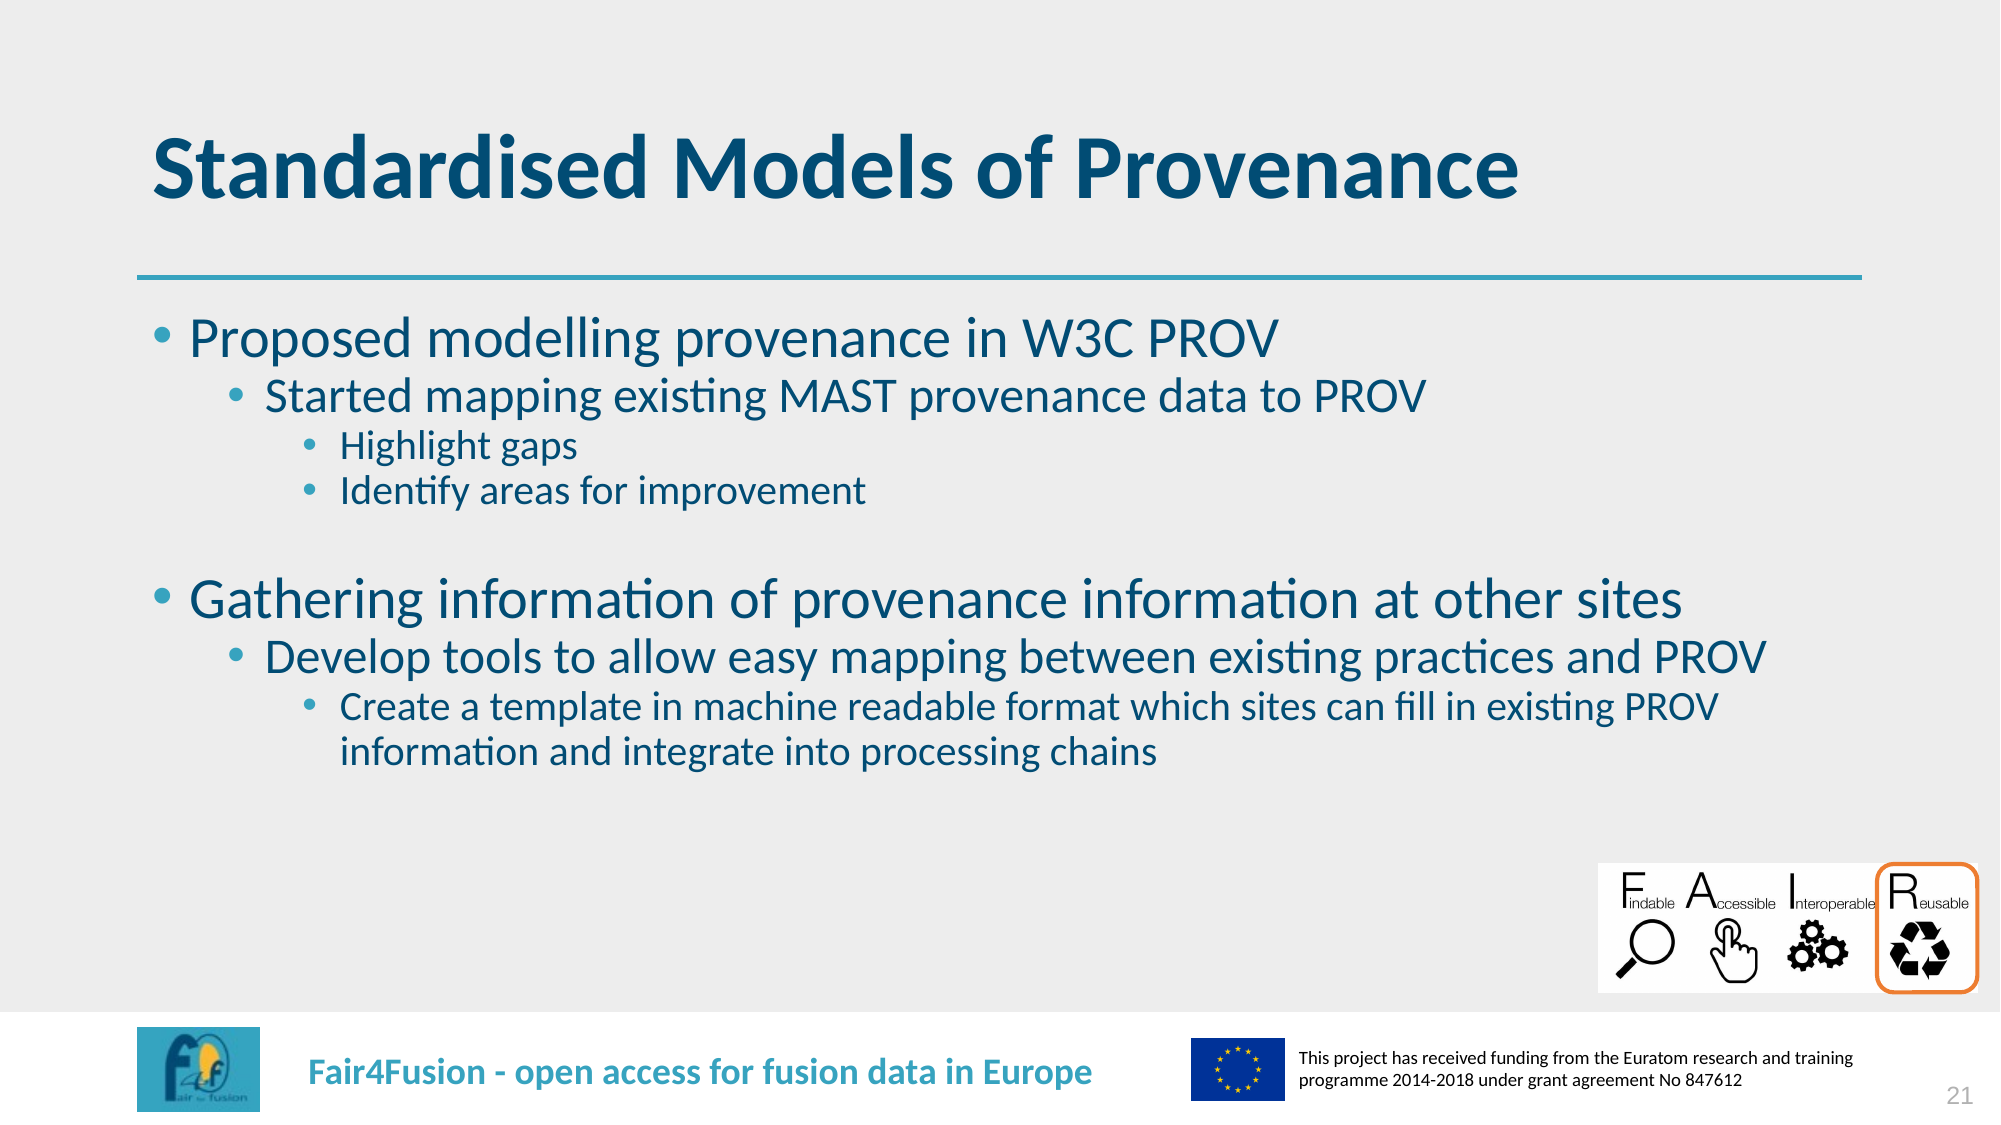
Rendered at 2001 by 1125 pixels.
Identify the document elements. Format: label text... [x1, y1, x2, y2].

title Standardised Models of Provenance [137, 59, 1863, 278]
picture [137, 1027, 260, 1112]
picture [1191, 1038, 1285, 1101]
list Proposed modelling provenance in W3C PROV Started mapping existing MAST provenance data to PROV Highlight gaps Identify areas for improvement Gathering information of provenance information at other sites Develop tools to allow easy mapping between existing practices and PROV Create a template in machine readable format which sites can fill in existing PROV information and integrate into processing chains [137, 299, 1863, 1014]
picture [1598, 863, 1978, 993]
slide_number 21 [1539, 1064, 1990, 1125]
